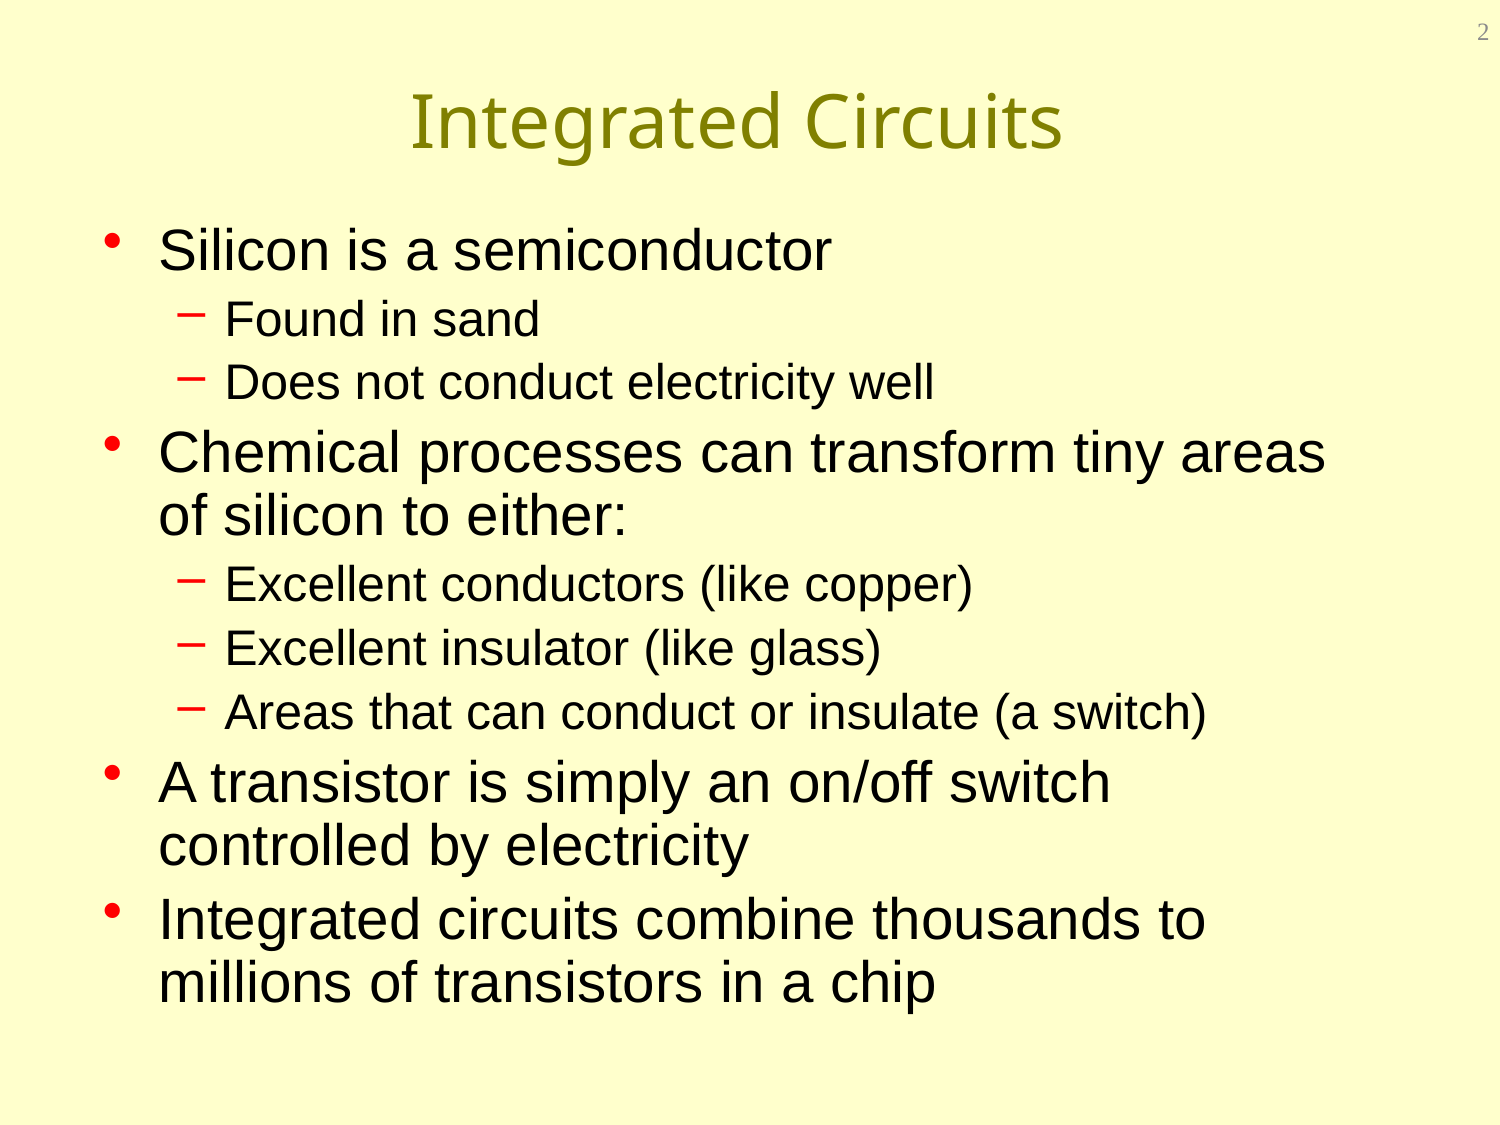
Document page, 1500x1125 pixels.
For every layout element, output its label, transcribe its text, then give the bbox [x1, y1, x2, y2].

slide_number 2 [1154, 0, 1500, 61]
list Silicon is a semiconductor Found in sand Does not conduct electricity well Chemical processes can transform tiny areas of silicon to either: Excellent conductors (like copper) Excellent insulator (like glass) Areas that can conduct or insulate (a switch) A transistor is simply an on/off switch controlled by electricity Integrated circuits combine thousands to millions of transistors in a chip [87, 212, 1388, 1076]
title Integrated Circuits [87, 24, 1388, 212]
